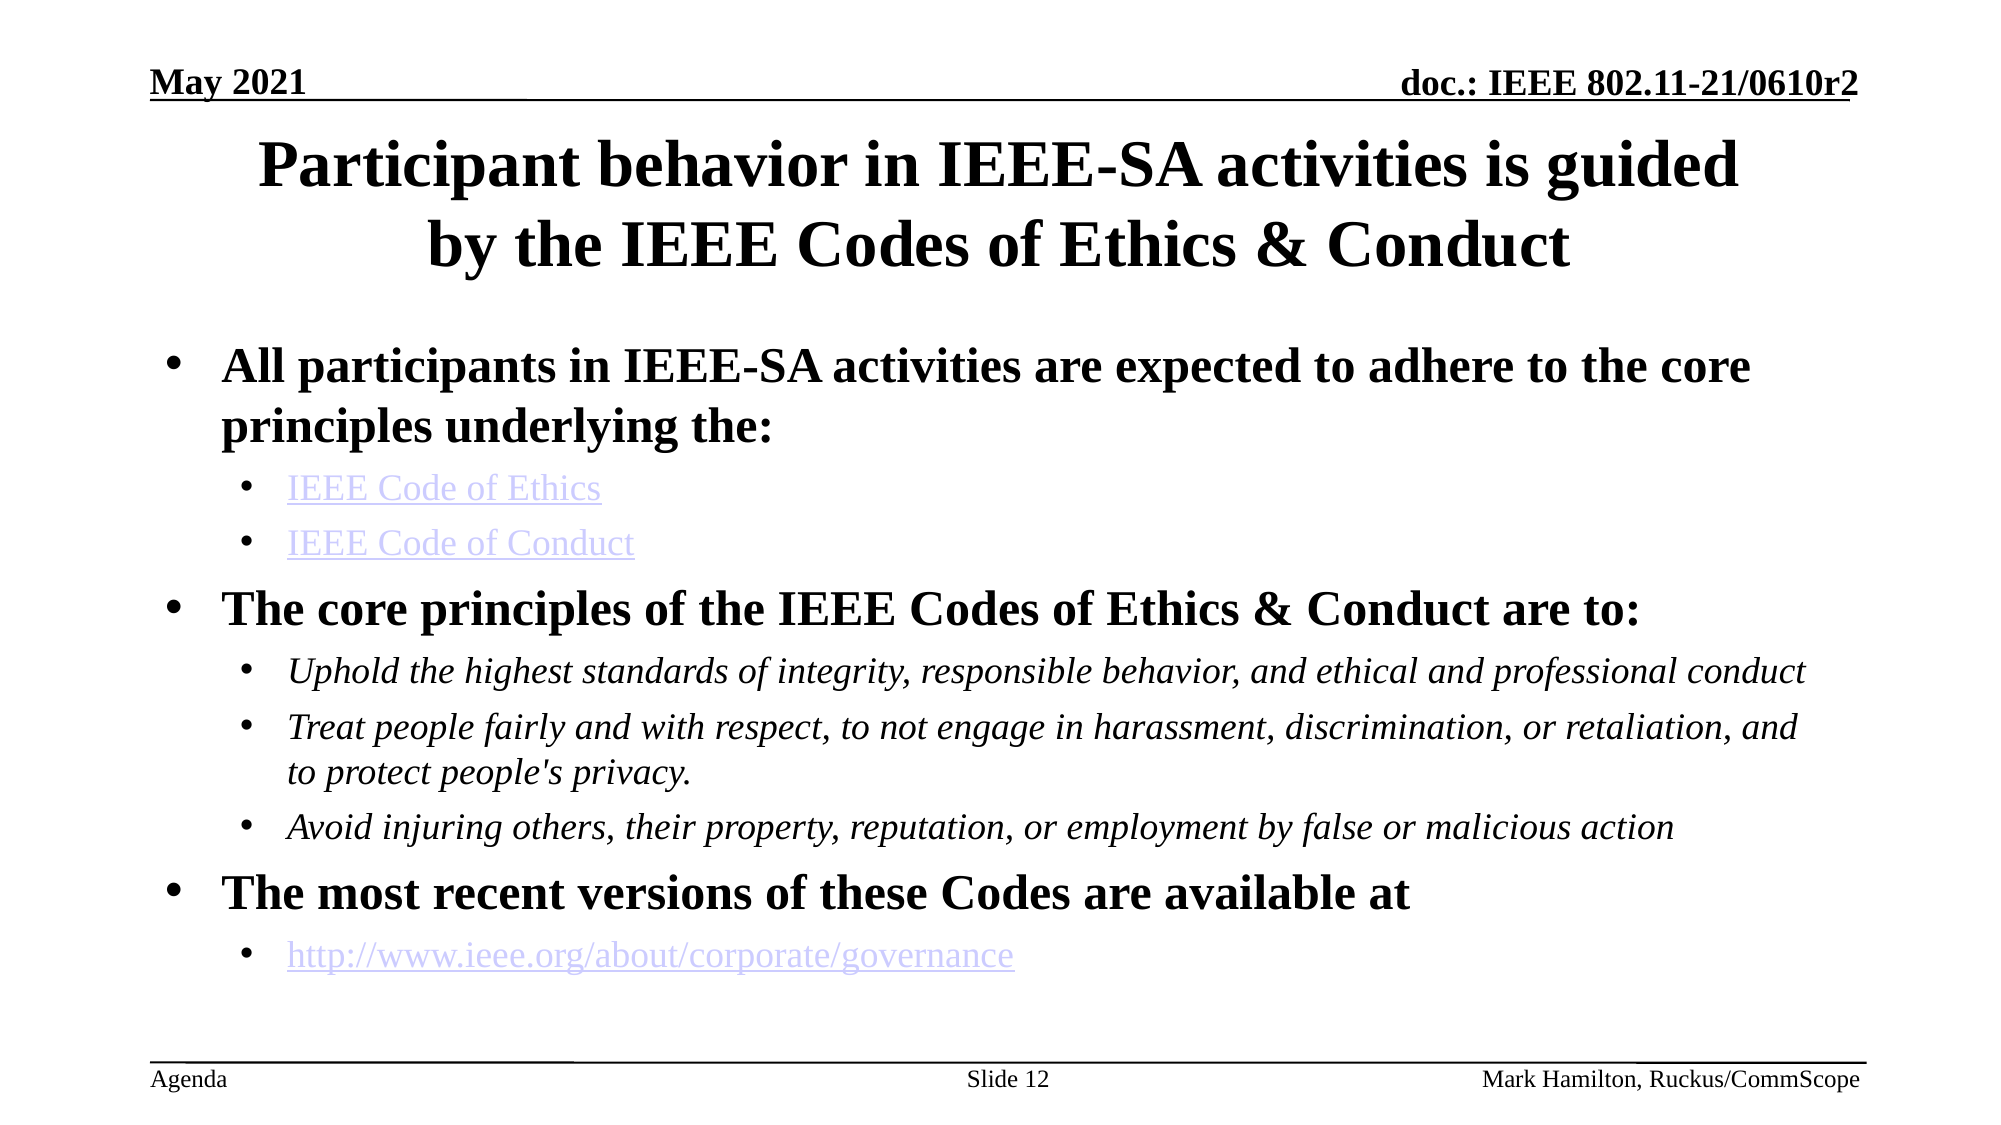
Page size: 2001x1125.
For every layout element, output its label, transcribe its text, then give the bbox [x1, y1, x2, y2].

title Participant behavior in IEEE-SA activities is guided by the IEEE Codes of Ethics & Conduct [149, 112, 1850, 288]
list All participants in IEEE-SA activities are expected to adhere to the core principles underlying the: IEEE Code of Ethics IEEE Code of Conduct The core principles of the IEEE Codes of Ethics & Conduct are to: Uphold the highest standards of integrity, responsible behavior, and ethical and professional conduct Treat people fairly and with respect, to not engage in harassment, discrimination, or retaliation, and to protect people's privacy. Avoid injuring others, their property, reputation, or employment by false or malicious action The most recent versions of these Codes are available at http://www.ieee.org/about/corporate/governance [149, 324, 1850, 1000]
slide_number Slide 12 [950, 1061, 1067, 1123]
